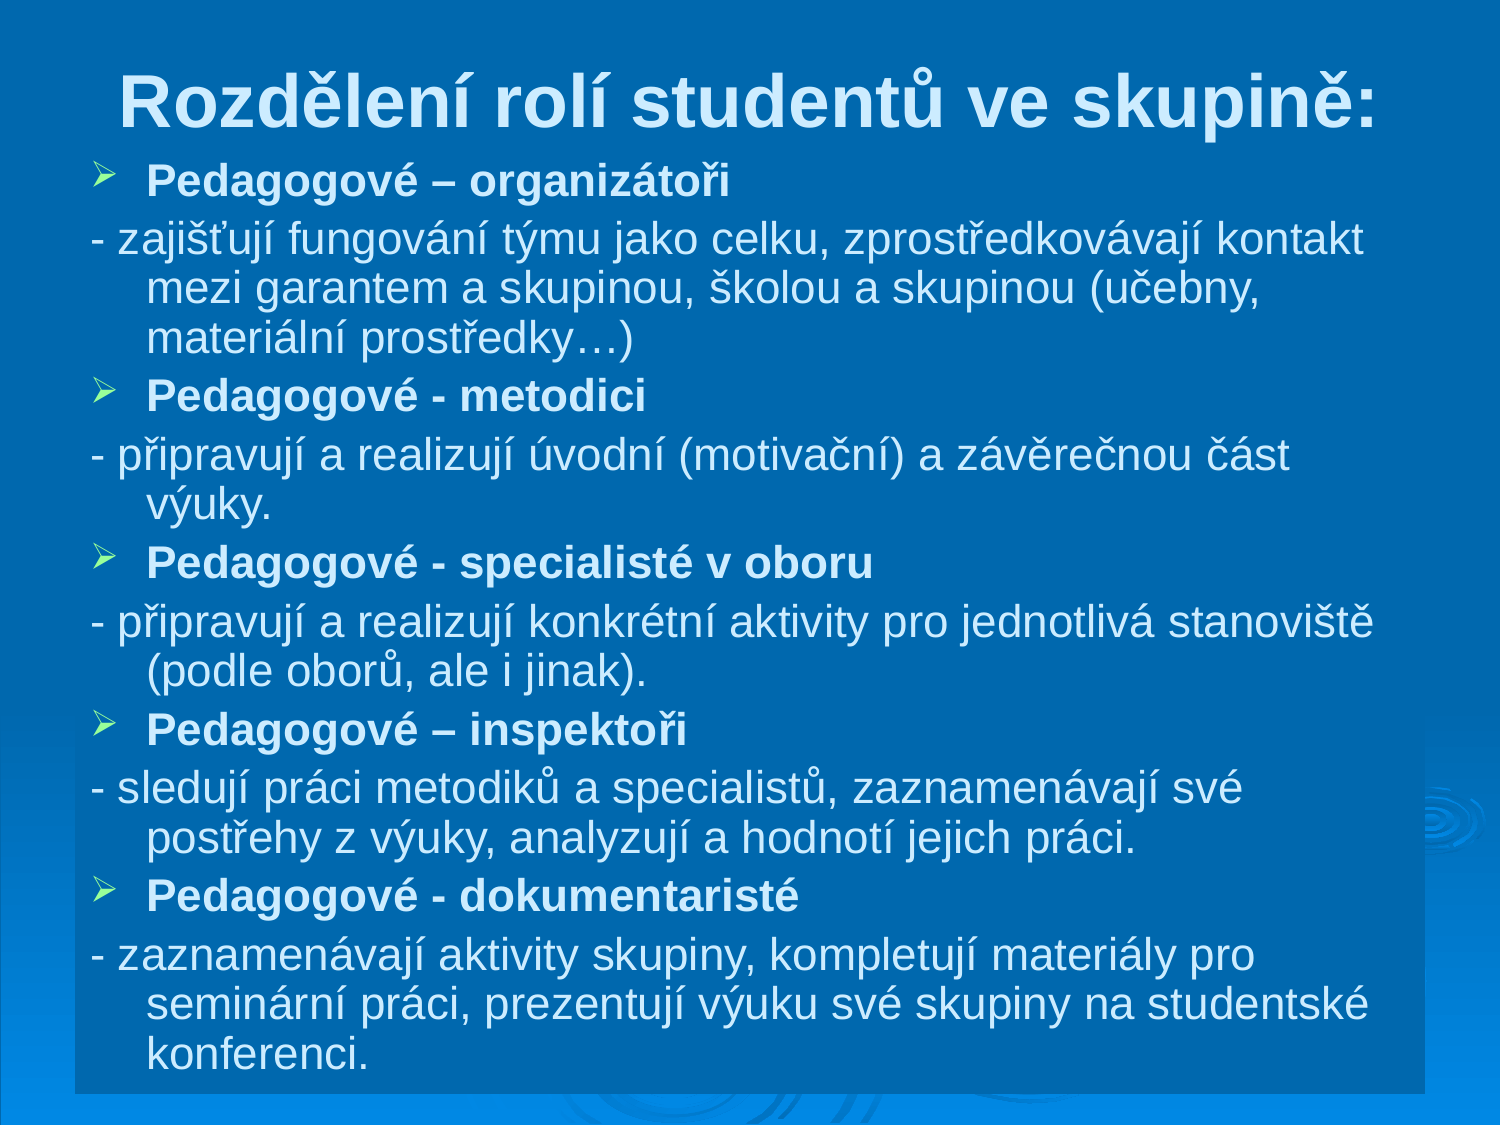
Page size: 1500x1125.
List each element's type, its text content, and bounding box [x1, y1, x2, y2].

list Pedagogové – organizátoři - zajišťují fungování týmu jako celku, zprostředkovávají kontakt mezi garantem a skupinou, školou a skupinou (učebny, materiální prostředky…) Pedagogové - metodici - připravují a realizují úvodní (motivační) a závěrečnou část výuky. Pedagogové - specialisté v oboru - připravují a realizují konkrétní aktivity pro jednotlivá stanoviště (podle oborů, ale i jinak). Pedagogové – inspektoři - sledují práci metodiků a specialistů, zaznamenávají své postřehy z výuky, analyzují a hodnotí jejich práci. Pedagogové - dokumentaristé - zaznamenávají aktivity skupiny, kompletují materiály pro seminární práci, prezentují výuku své skupiny na studentské konferenci. [74, 148, 1426, 1095]
title Rozdělení rolí studentů ve skupině: [74, 45, 1426, 148]
